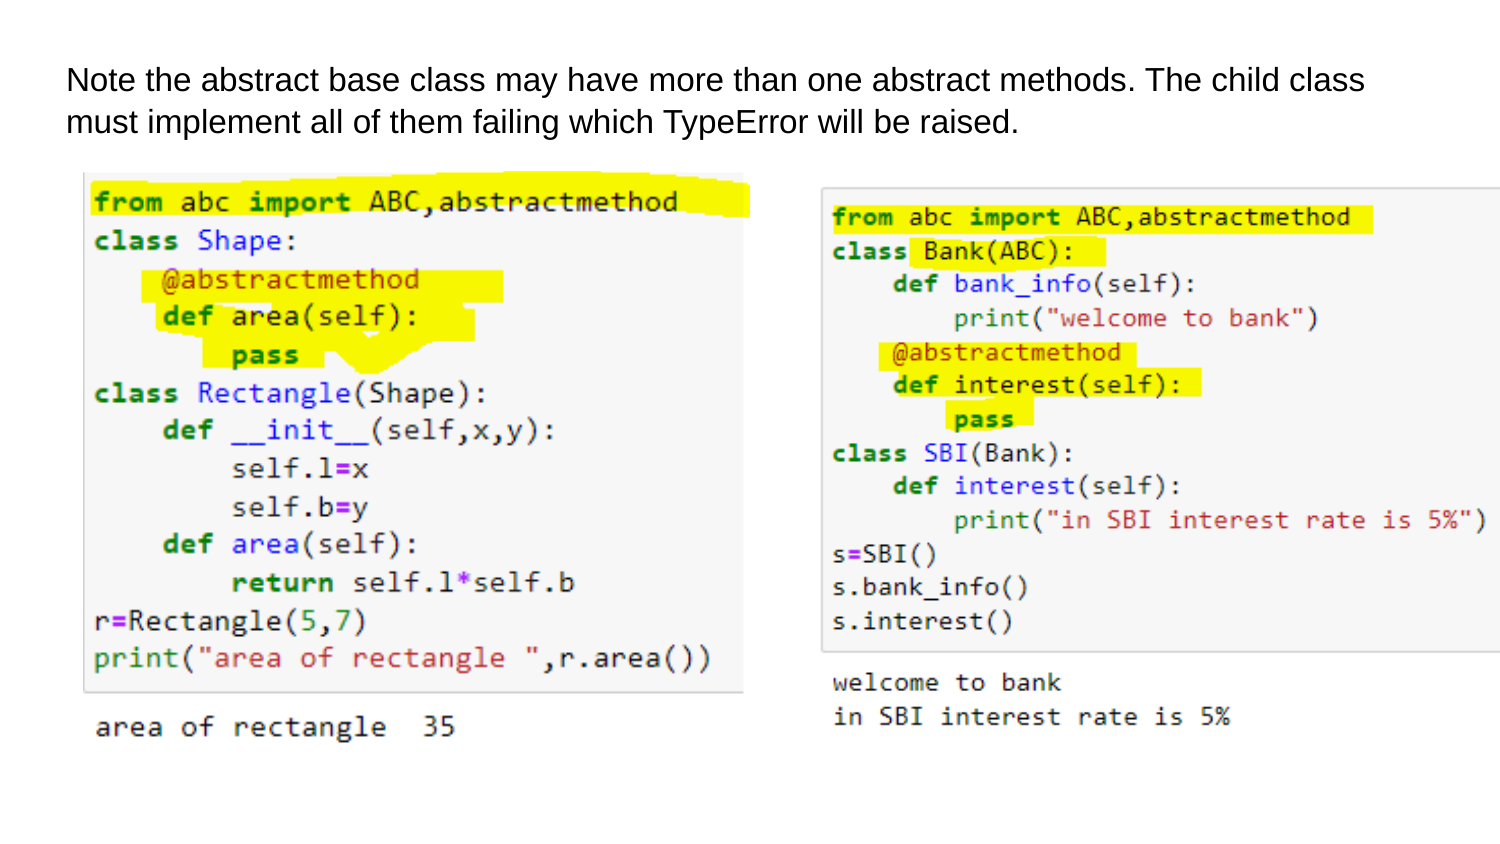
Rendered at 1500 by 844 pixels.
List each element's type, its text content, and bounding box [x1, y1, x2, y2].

picture [816, 184, 1500, 756]
picture [83, 171, 751, 753]
list Note the abstract base class may have more than one abstract methods. The child class must implement all of them failing which TypeError will be raised. [51, 40, 1449, 750]
